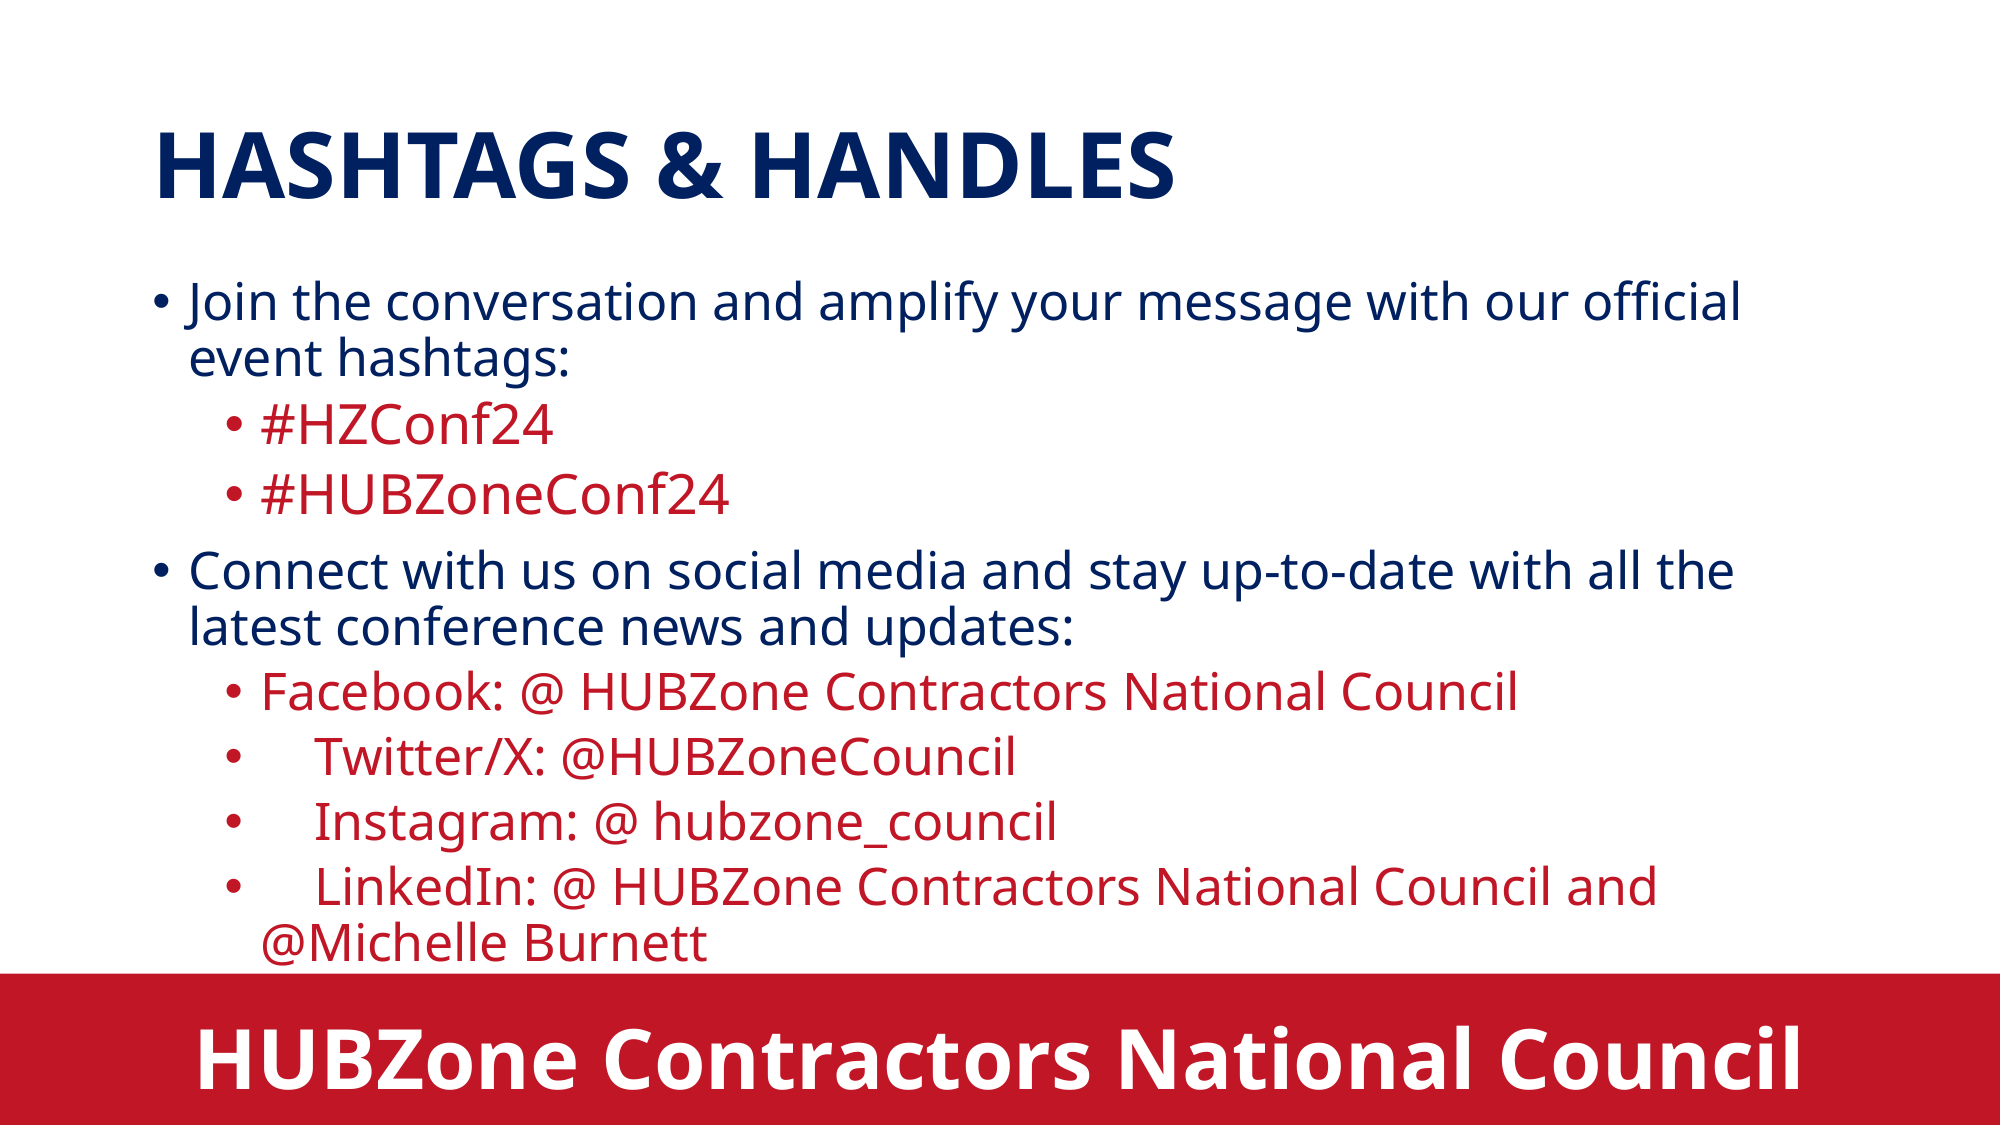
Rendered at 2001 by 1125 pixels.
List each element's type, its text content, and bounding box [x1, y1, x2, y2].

text_box HUBZone Contractors National Council [130, 998, 1870, 1114]
text_box [0, 972, 2000, 1125]
list Join the conversation and amplify your message with our official event hashtags: #HZConf24 #HUBZoneConf24 Connect with us on social media and stay up-to-date with all the latest conference news and updates: Facebook: @ HUBZone Contractors National Council Twitter/X: @HUBZoneCouncil Instagram: @ hubzone_council LinkedIn: @ HUBZone Contractors National Council and @Michelle Burnett [137, 268, 1863, 972]
title HASHTAGS & HANDLES [137, 59, 1863, 268]
